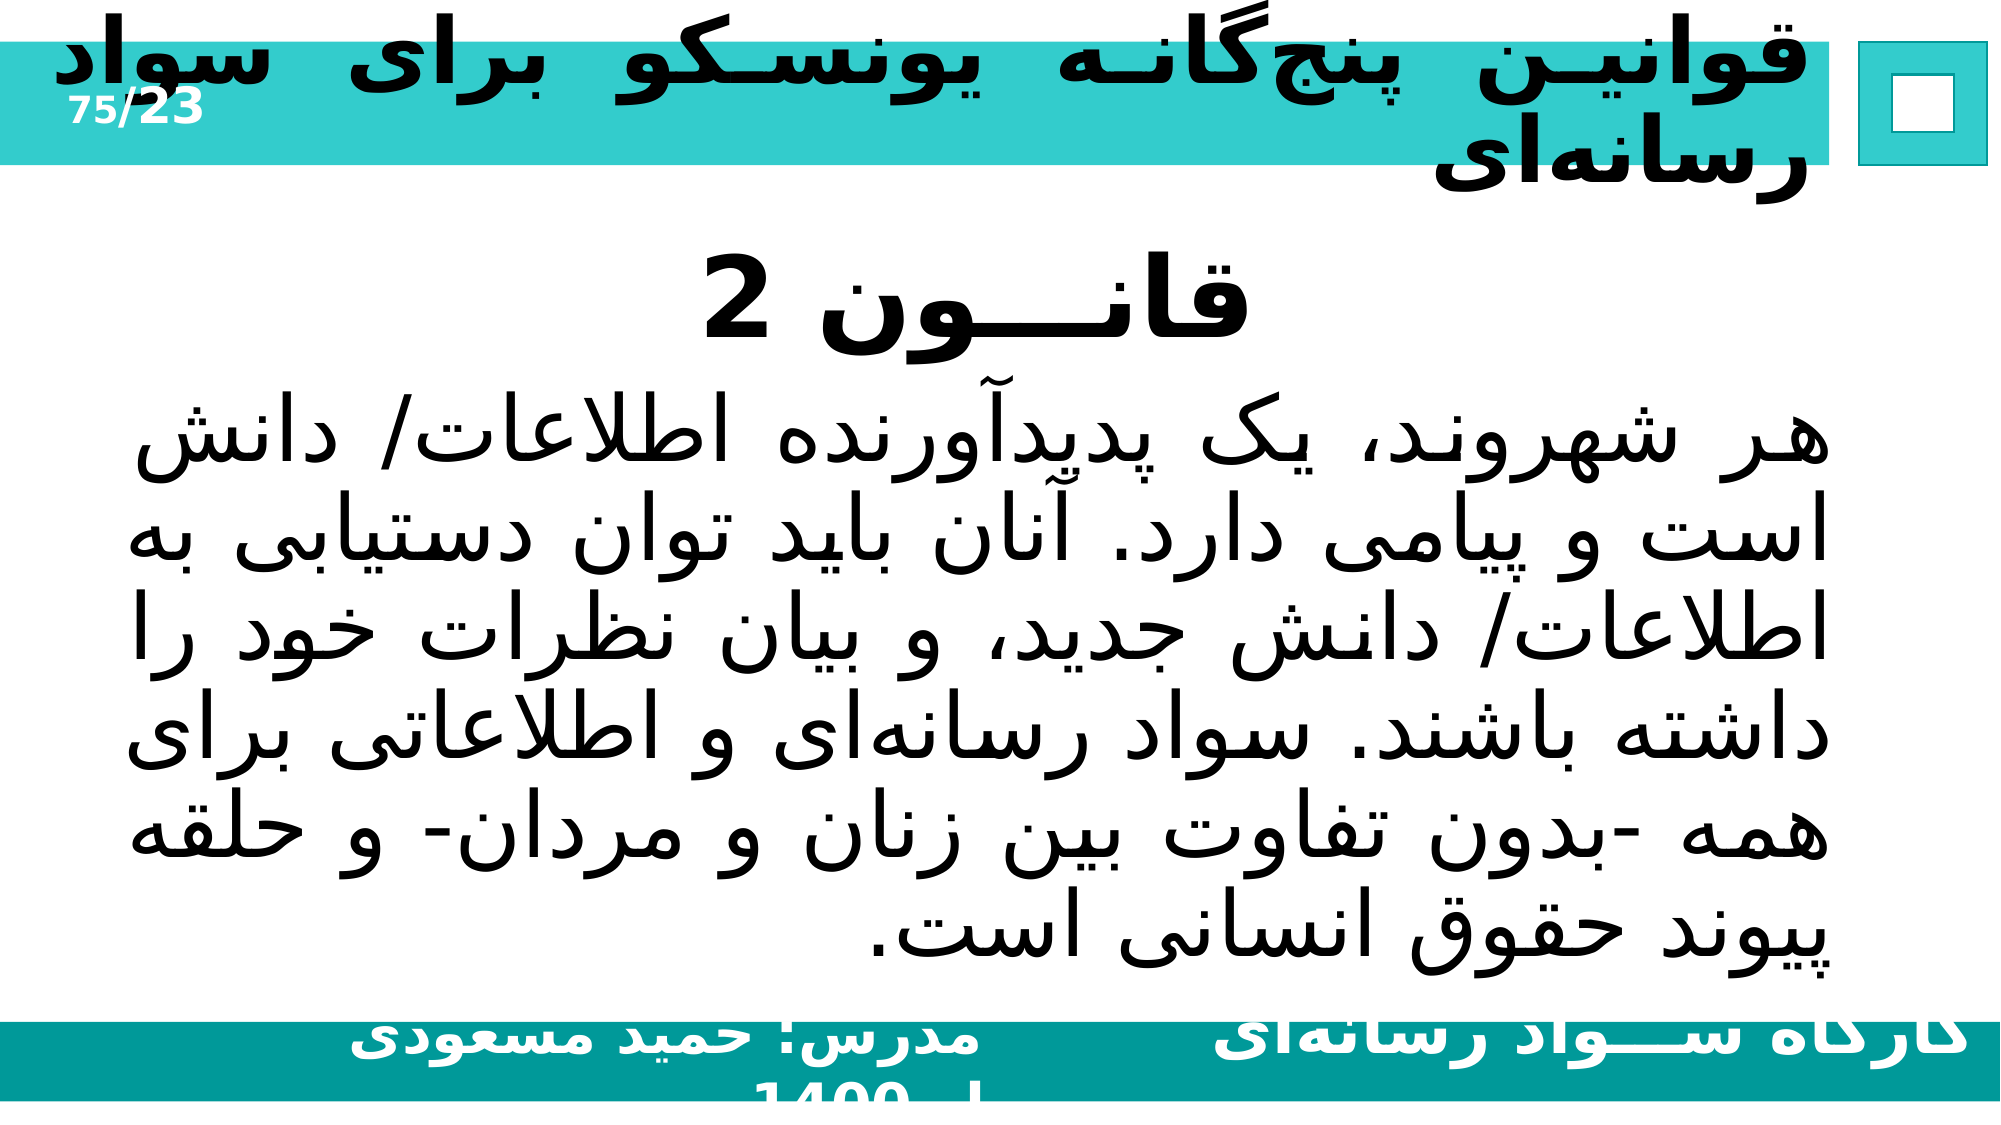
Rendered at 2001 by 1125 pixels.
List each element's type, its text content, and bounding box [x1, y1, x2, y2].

slide_number 23/75 [19, 73, 255, 134]
list قانـــون 2 هر شهروند، یک پدیدآورنده اطلاعات/ دانش است و پیامی دارد. آنان باید توان دستیابی به اطلاعات/ دانش جدید، و بیان نظرات خود را داشته باشند. سواد رسانه‌ای و اطلاعاتی برای همه -بدون تفاوت بین زنان و مردان- و حلقه پیوند حقوق انسانی است. [106, 232, 1849, 942]
title قوانین پنج‌گانه یونسکو برای سواد رسانه‌ای [0, 41, 1830, 166]
